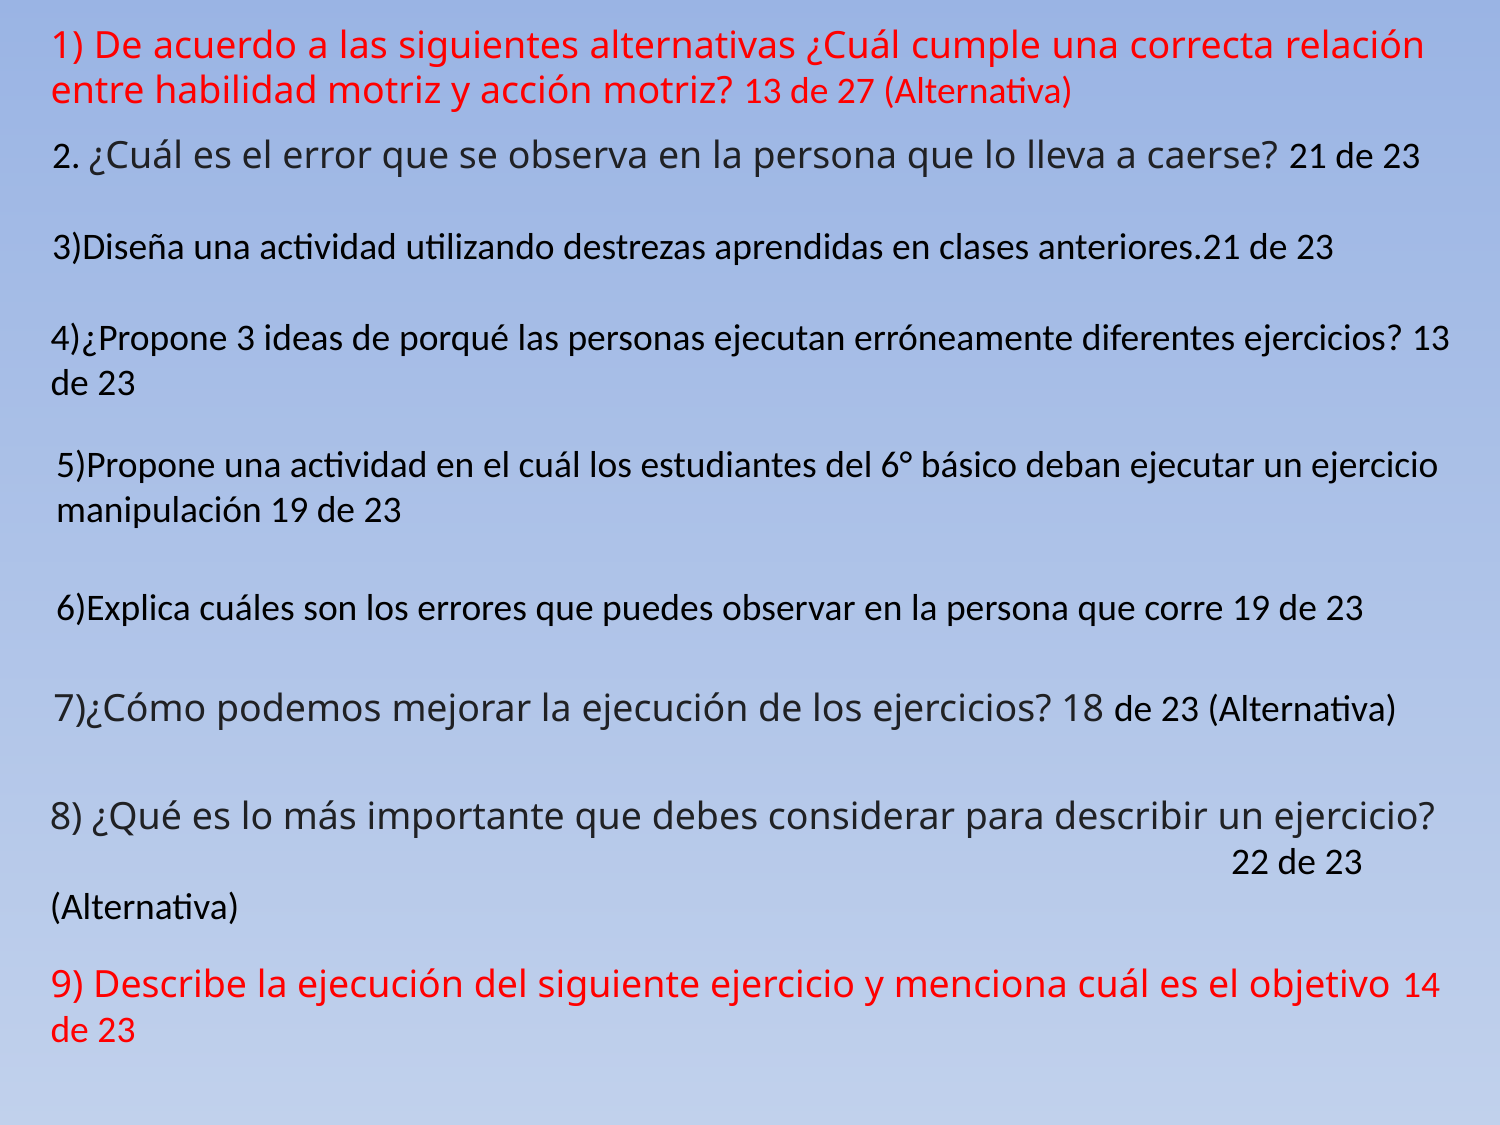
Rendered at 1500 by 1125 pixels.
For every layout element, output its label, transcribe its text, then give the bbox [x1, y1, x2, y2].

text_box 3)Diseña una actividad utilizando destrezas aprendidas en clases anteriores.21 de 23 [37, 214, 1445, 275]
text_box 6)Explica cuáles son los errores que puedes observar en la persona que corre 19 de 23 [41, 575, 1472, 636]
text_box 2. ¿Cuál es el error que se observa en la persona que lo lleva a caerse? 21 de 23 [37, 123, 1443, 184]
text_box 4)¿Propone 3 ideas de porqué las personas ejecutan erróneamente diferentes ejercicios? 13 de 23 [35, 305, 1467, 410]
text_box 9) Describe la ejecución del siguiente ejercicio y menciona cuál es el objetivo 14 de 23 [35, 952, 1467, 1058]
text_box 5)Propone una actividad en el cuál los estudiantes del 6° básico deban ejecutar un ejercicio manipulación 19 de 23 [41, 433, 1472, 538]
text_box 7)¿Cómo podemos mejorar la ejecución de los ejercicios? 18 de 23 (Alternativa) [38, 676, 1475, 737]
text_box 1) De acuerdo a las siguientes alternativas ¿Cuál cumple una correcta relación entre habilidad motriz y acción motriz? 13 de 27 (Alternativa) [35, 13, 1442, 119]
text_box 8) ¿Qué es lo más importante que debes considerar para describir un ejercicio? 22 de 23 (Alternativa) [35, 784, 1480, 935]
